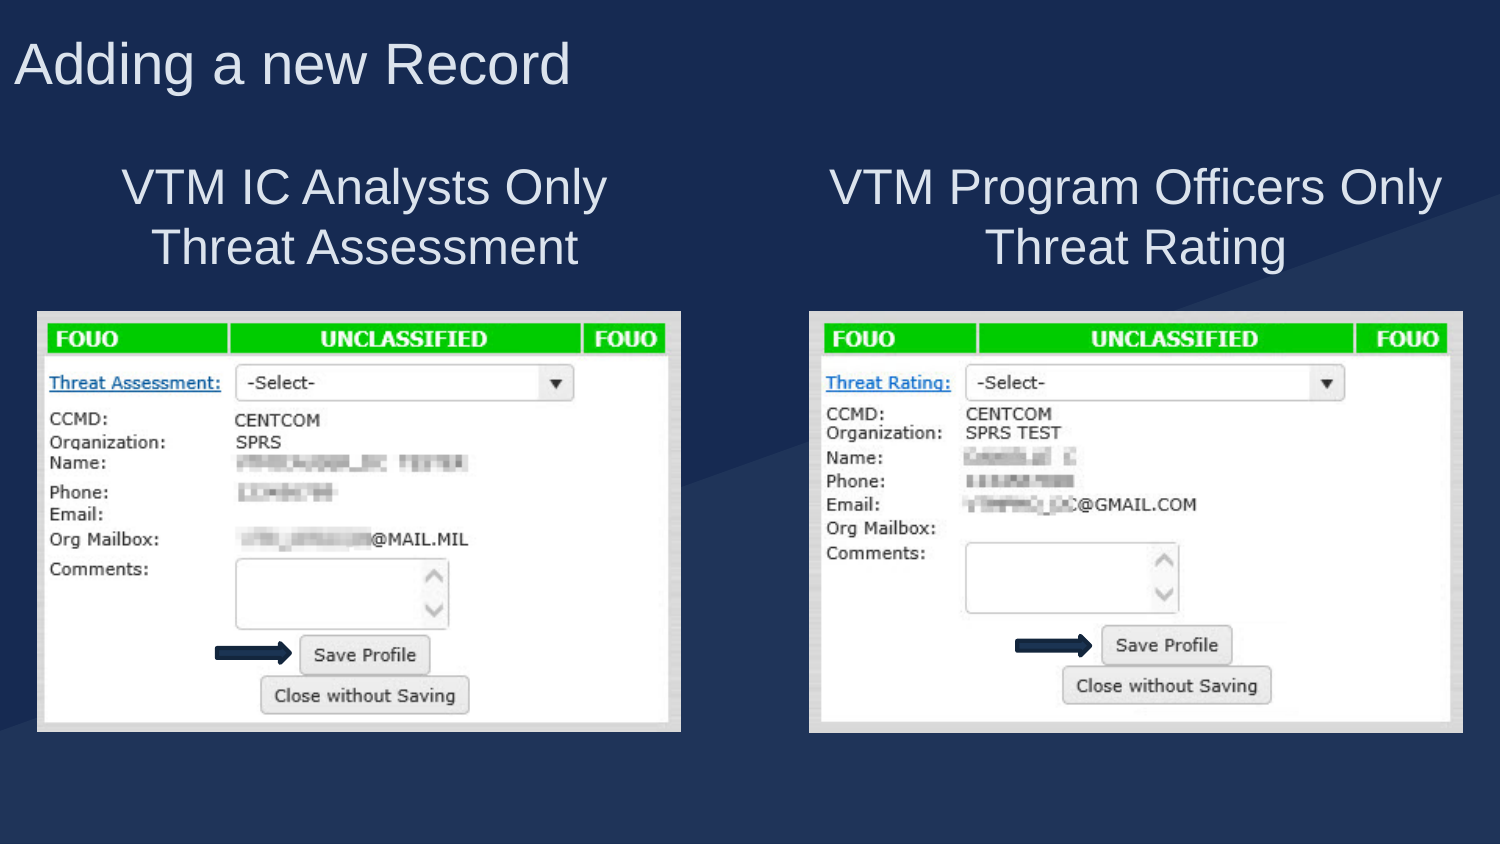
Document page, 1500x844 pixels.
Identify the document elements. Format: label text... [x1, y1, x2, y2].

text_box VTM IC Analysts Only Threat Assessment [106, 147, 623, 283]
picture [37, 310, 682, 732]
picture [809, 311, 1463, 734]
text_box VTM Program Officers Only Threat Rating [814, 147, 1458, 283]
title Adding a new Record 5 2 [0, 8, 1500, 115]
